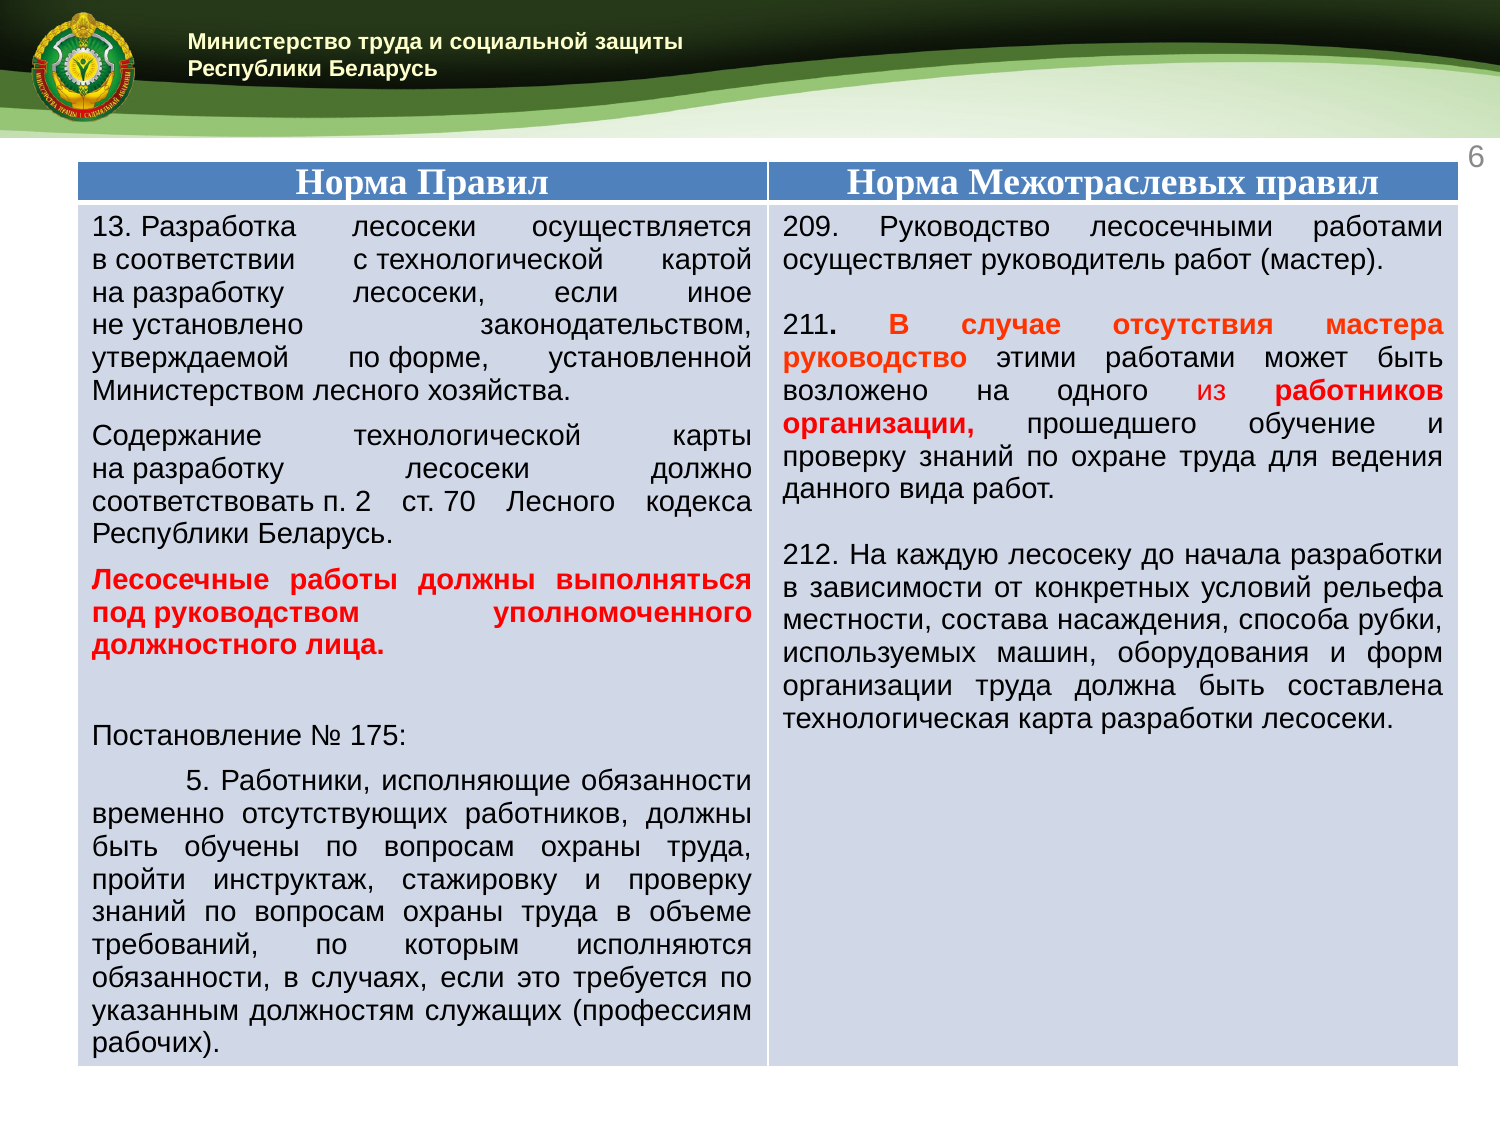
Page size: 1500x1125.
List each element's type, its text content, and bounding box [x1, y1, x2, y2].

table_cell 209. Руководство лесосечными работами осуществляет руководитель работ (мастер). 211. В случае отсутствия мастера руководство этими работами может быть возложено на одного из работников организации, прошедшего обучение и проверку знаний по охране труда для ведения данного вида работ. 212. На каждую лесосеку до начала разработки в зависимости от конкретных условий рельефа местности, состава насаждения, способа рубки, используемых машин, оборудования и форм организации труда должна быть составлена технологическая карта разработки лесосеки. [769, 205, 1458, 1066]
table_cell 13. Разработка лесосеки осуществляется в соответствии с технологической картой на разработку лесосеки, если иное не установлено законодательством, утверждаемой по форме, установленной Министерством лесного хозяйства. Содержание технологической карты на разработку лесосеки должно соответствовать п. 2 ст. 70 Лесного кодекса Республики Беларусь. Лесосечные работы должны выполняться под руководством уполномоченного должностного лица. Постановление № 175: 5. Работники, исполняющие обязанности временно отсутствующих работников, должны быть обучены по вопросам охраны труда, пройти инструктаж, стажировку и проверку знаний по вопросам охраны труда в объеме требований, по которым исполняются обязанности, в случаях, если это требуется по указанным должностям служащих (профессиям рабочих). [78, 205, 767, 1066]
table_header Норма Правил [78, 162, 767, 200]
picture [0, 0, 1500, 138]
slide_number 6 [1149, 137, 1500, 173]
table_header Норма Межотраслевых правил [769, 162, 1458, 200]
